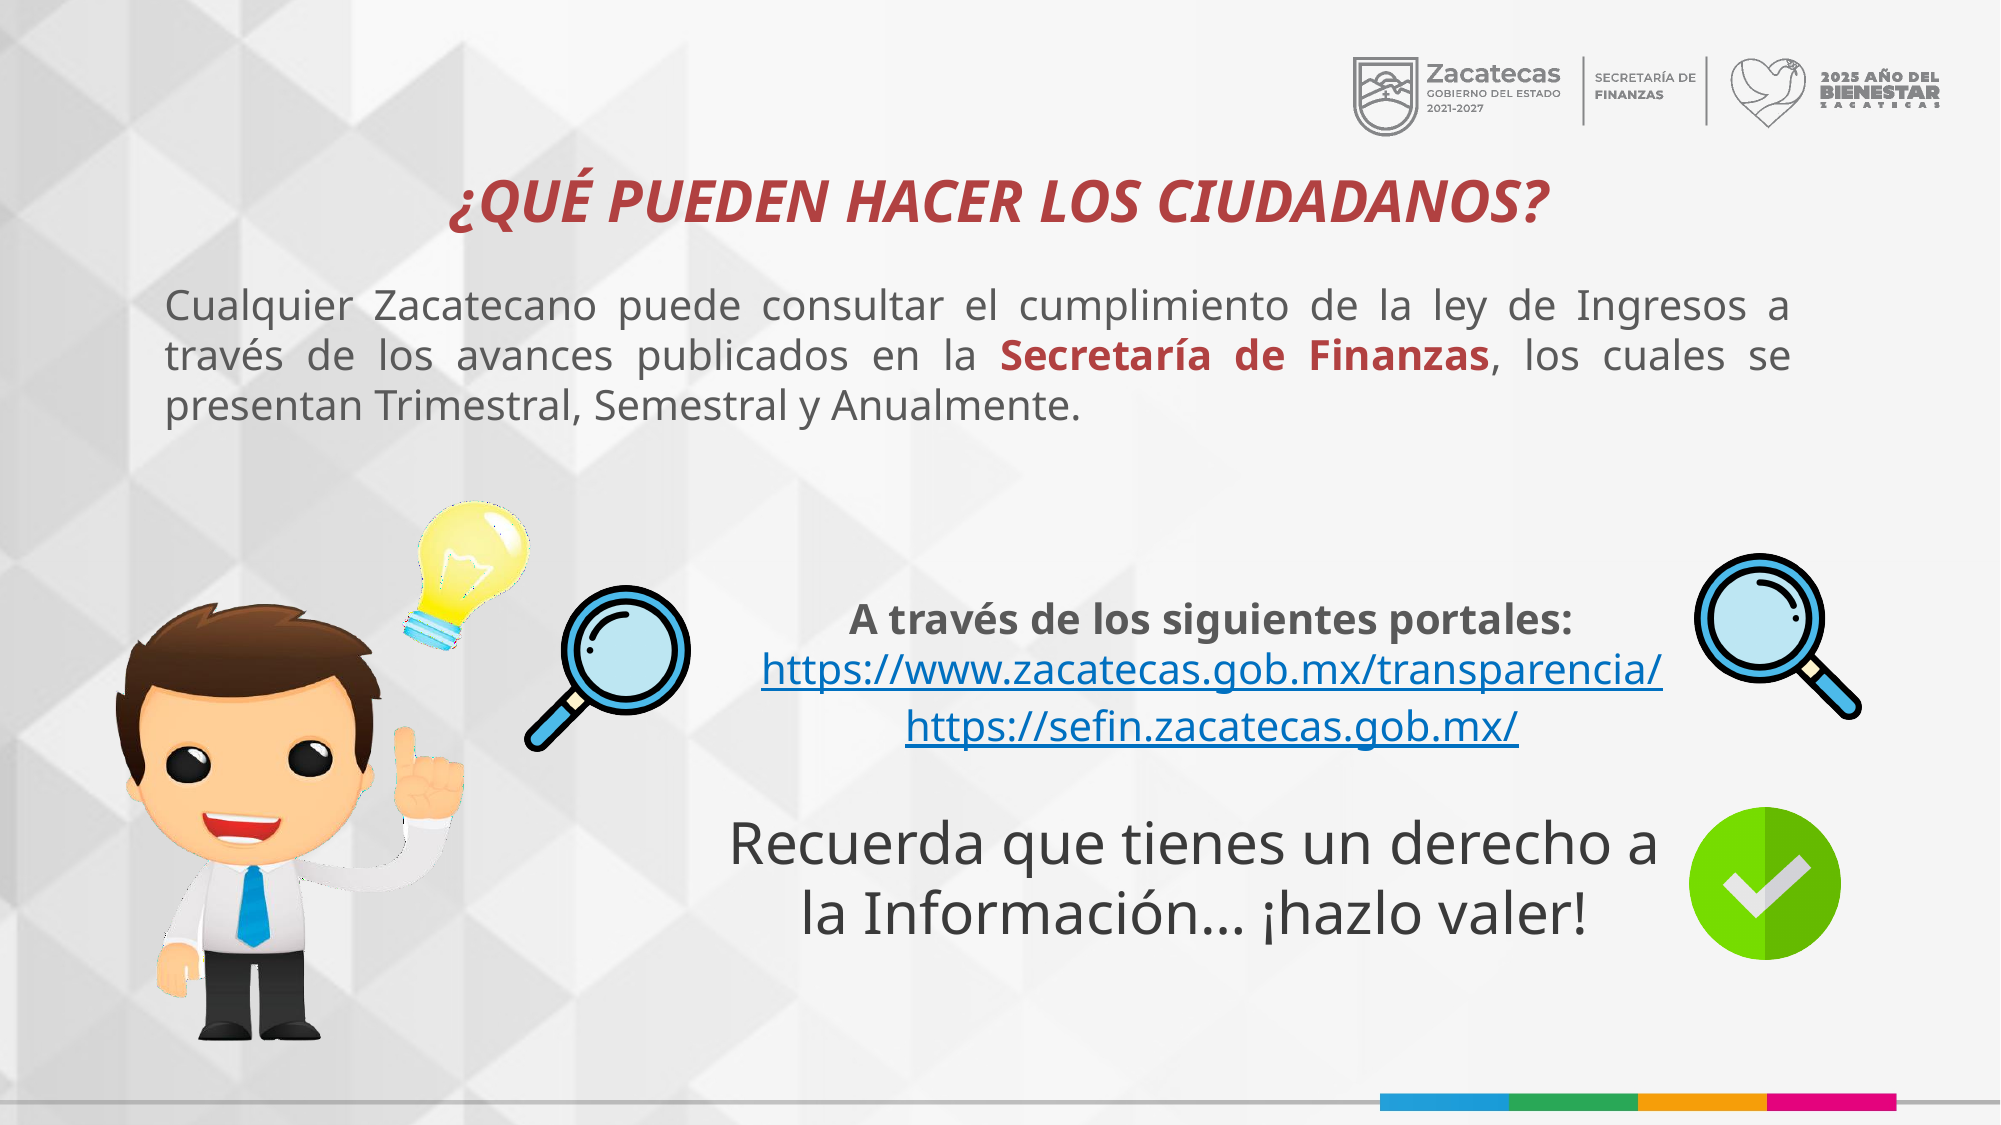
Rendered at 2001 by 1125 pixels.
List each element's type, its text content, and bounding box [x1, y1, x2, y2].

text_box Cualquier Zacatecano puede consultar el cumplimiento de la ley de Ingresos a través de los avances publicados en la Secretaría de Finanzas, los cuales se presentan Trimestral, Semestral y Anualmente. [149, 271, 1807, 437]
text_box A través de los siguientes portales: https://www.zacatecas.gob.mx/transparencia/ https://sefin.zacatecas.gob.mx/ [746, 585, 1678, 764]
picture [0, 0, 2001, 1125]
text_box Recuerda que tienes un derecho a la Información… ¡hazlo valer! [694, 798, 1695, 954]
title ¿QUÉ PUEDEN HACER LOS CIUDADANOS? [137, 90, 1863, 308]
